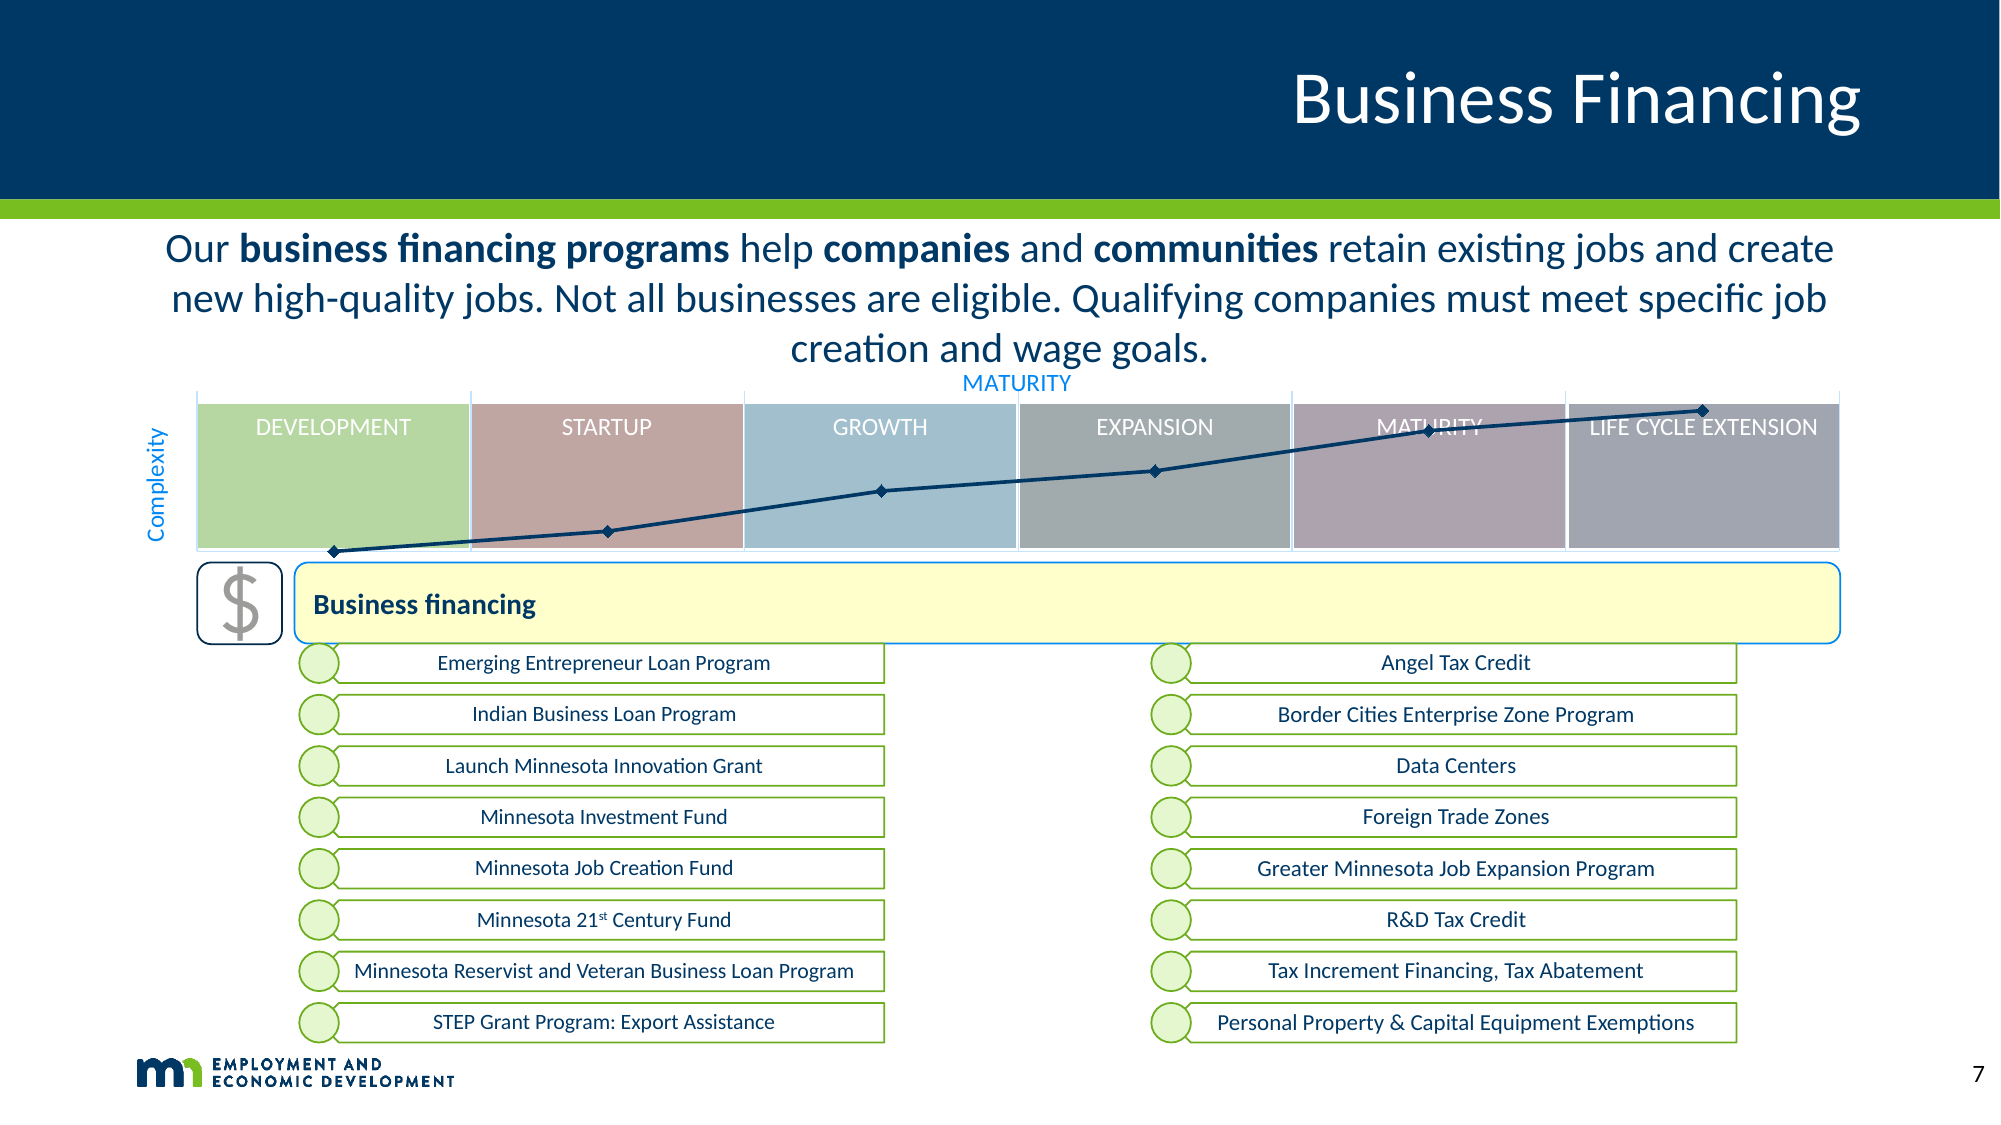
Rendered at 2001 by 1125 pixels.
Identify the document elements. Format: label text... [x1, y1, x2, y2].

picture [137, 1058, 454, 1087]
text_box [1018, 643, 1870, 1043]
text_box Our business financing programs help companies and communities retain existing jobs and create new high-quality jobs. Not all businesses are eligible. Qualifying companies must meet specific job creation and wage goals. [137, 213, 1863, 354]
slide_number 7 [1760, 1042, 2000, 1103]
chart [137, 354, 1863, 589]
text_box [196, 589, 283, 643]
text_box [166, 643, 1018, 1043]
text_box Business financing [293, 589, 1842, 643]
title Business Financing [137, 0, 1863, 200]
